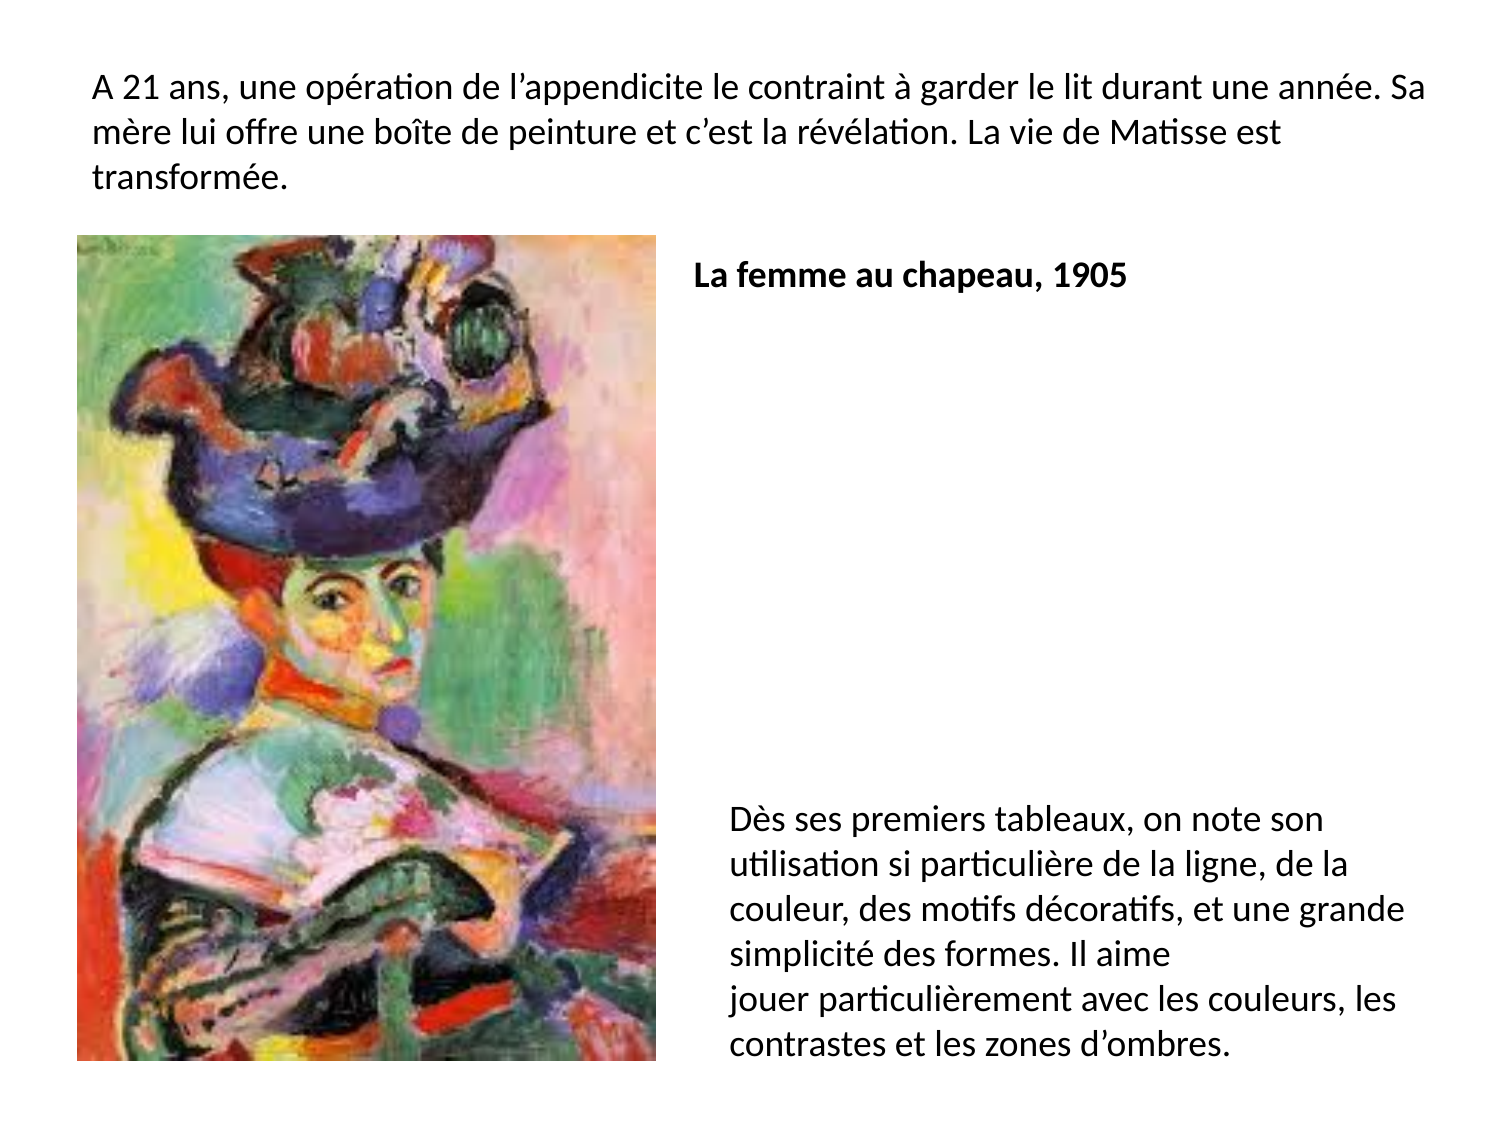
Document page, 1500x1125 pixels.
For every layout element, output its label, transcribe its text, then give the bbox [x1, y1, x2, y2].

picture [76, 235, 656, 1061]
text_box La femme au chapeau, 1905 [679, 242, 1294, 302]
text_box Dès ses premiers tableaux, on note son utilisation si particulière de la ligne, de la couleur, des motifs décoratifs, et une grande simplicité des formes. Il aime jouer particulièrement avec les couleurs, les contrastes et les zones d’ombres. [714, 786, 1447, 1072]
text_box A 21 ans, une opération de l’appendicite le contraint à garder le lit durant une année. Sa mère lui offre une boîte de peinture et c’est la révélation. La vie de Matisse est transformée. [77, 54, 1447, 205]
